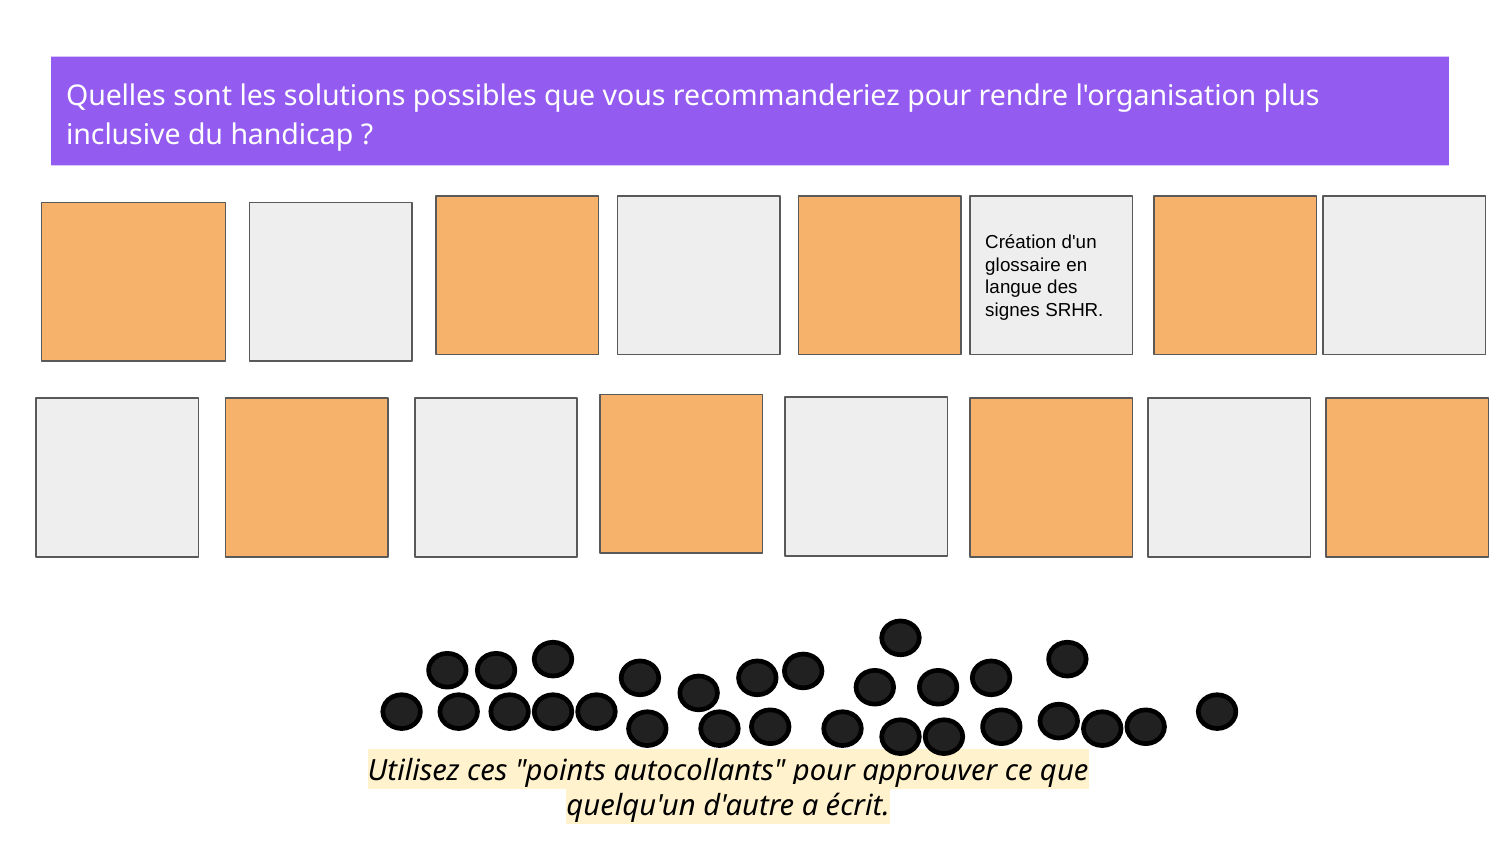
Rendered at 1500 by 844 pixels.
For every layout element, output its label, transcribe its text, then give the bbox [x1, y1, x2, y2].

text_box [436, 195, 599, 355]
text_box [225, 398, 388, 557]
text_box [41, 202, 226, 362]
text_box [823, 711, 862, 746]
text_box [919, 670, 957, 705]
text_box [1039, 704, 1078, 739]
text_box [35, 398, 199, 557]
text_box [784, 654, 822, 688]
text_box [439, 694, 478, 729]
text_box [534, 694, 572, 729]
text_box [1126, 709, 1165, 744]
text_box [925, 719, 963, 754]
text_box [1048, 642, 1087, 677]
text_box [970, 398, 1133, 557]
text_box [477, 653, 515, 688]
text_box [881, 719, 920, 754]
text_box [249, 202, 412, 362]
text_box [414, 398, 578, 557]
text_box [700, 711, 739, 746]
text_box [577, 694, 616, 729]
text_box [490, 694, 529, 729]
text_box [881, 620, 920, 655]
text_box [600, 394, 763, 554]
text_box [856, 670, 894, 705]
text_box [982, 709, 1021, 744]
text_box [1323, 195, 1486, 355]
text_box [534, 642, 572, 677]
text_box Création d'un glossaire en langue des signes SRHR. [970, 195, 1133, 355]
text_box [972, 660, 1010, 695]
text_box [382, 694, 421, 729]
text_box [785, 397, 948, 556]
text_box [751, 709, 790, 744]
text_box [1198, 694, 1236, 729]
text_box [621, 660, 659, 695]
text_box [738, 660, 777, 695]
text_box [798, 195, 962, 355]
text_box [1083, 711, 1122, 746]
text_box [1148, 398, 1311, 557]
text_box [1153, 195, 1317, 355]
text_box [628, 711, 667, 746]
text_box Utilisez ces "points autocollants" pour approuver ce que quelqu'un d'autre a écrit. [311, 736, 1146, 817]
text_box [428, 653, 467, 688]
text_box [1325, 398, 1489, 557]
title Quelles sont les solutions possibles que vous recommanderiez pour rendre l'organisation plus inclusive du handicap ? [51, 56, 1449, 166]
text_box [617, 195, 780, 355]
text_box [679, 676, 718, 710]
